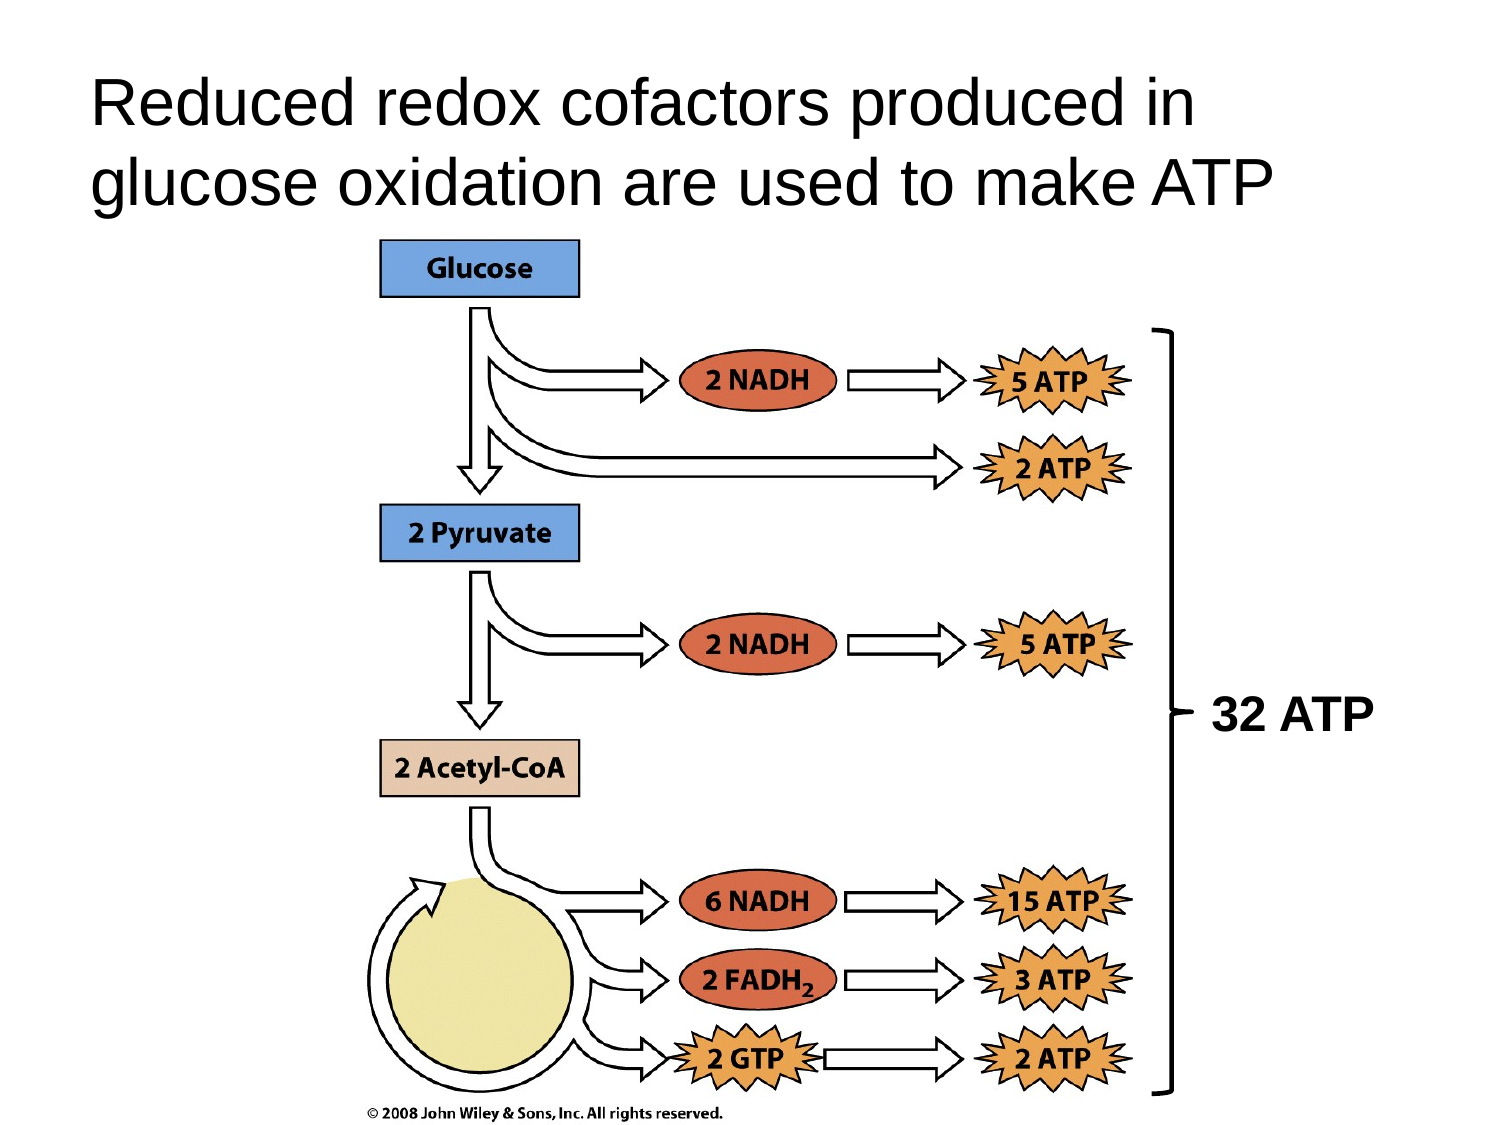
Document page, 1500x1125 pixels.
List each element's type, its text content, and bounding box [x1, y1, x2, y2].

text_box 32 ATP [1196, 673, 1390, 749]
picture [358, 233, 1142, 1125]
title Reduced redox cofactors produced in glucose oxidation are used to make ATP [75, 45, 1425, 233]
text_box [1151, 329, 1193, 1095]
